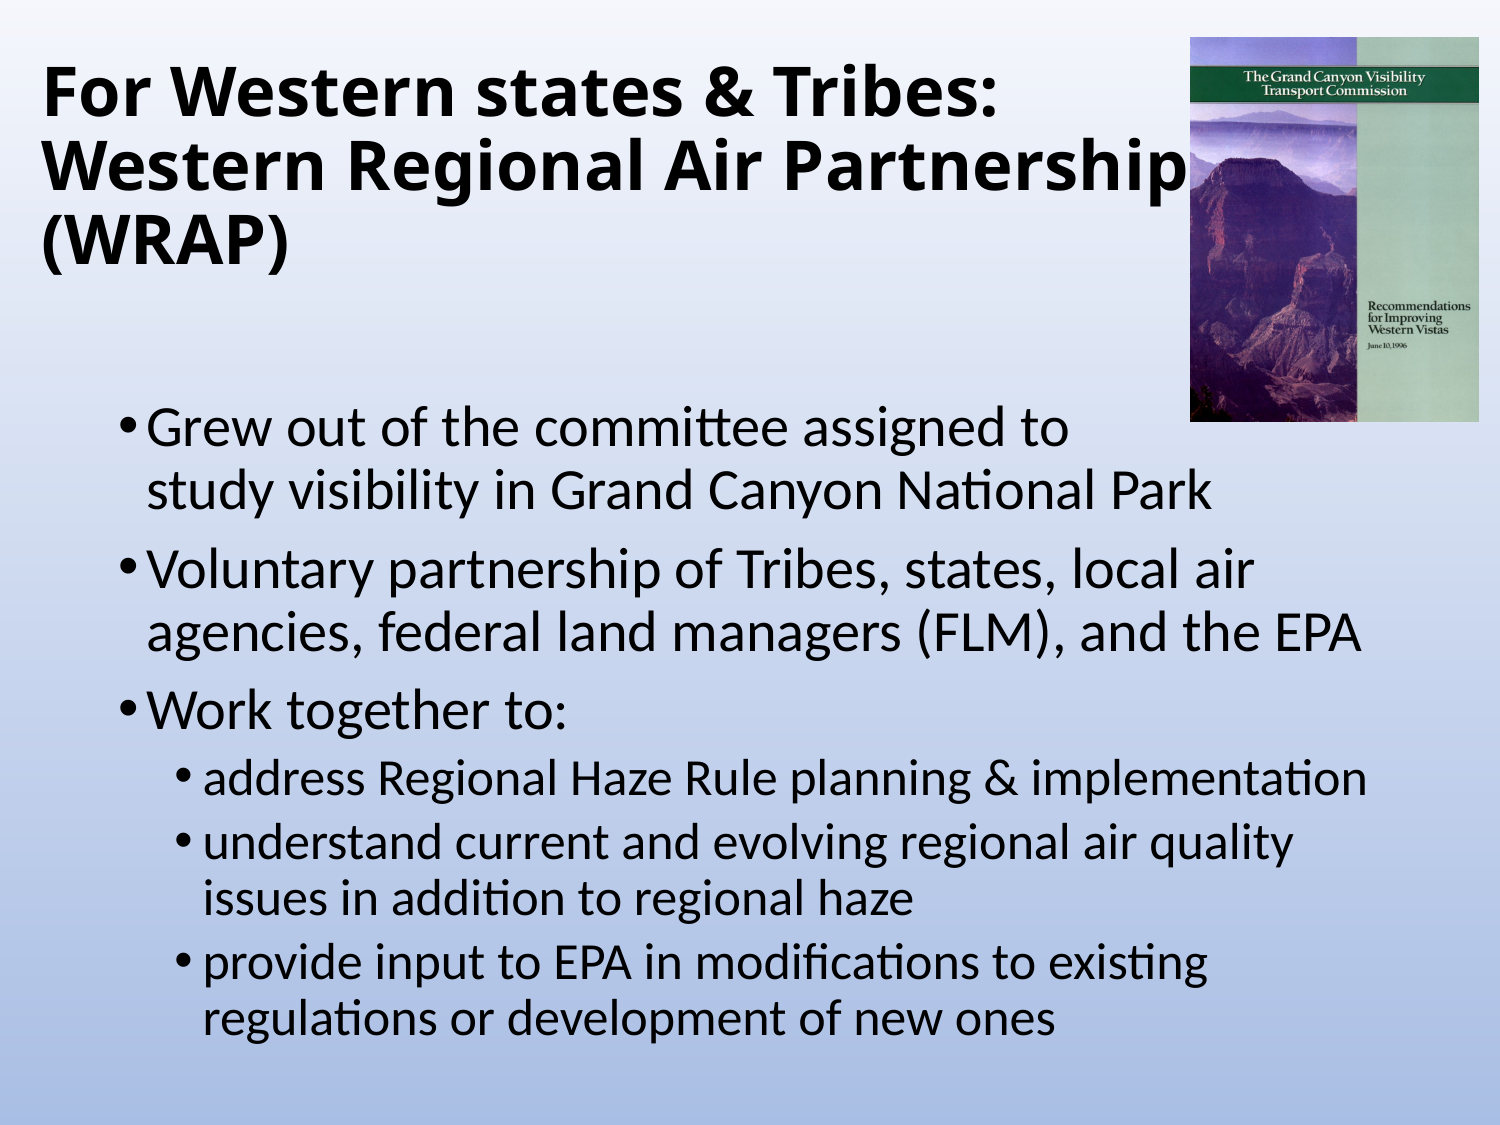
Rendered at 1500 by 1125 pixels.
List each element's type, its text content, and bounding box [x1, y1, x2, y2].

list Grew out of the committee assigned to study visibility in Grand Canyon National Park Voluntary partnership of Tribes, states, local air agencies, federal land managers (FLM), and the EPA Work together to: address Regional Haze Rule planning & implementation understand current and evolving regional air quality issues in addition to regional haze provide input to EPA in modifications to existing regulations or development of new ones [103, 388, 1432, 1066]
picture [1189, 37, 1479, 422]
title For Western states & Tribes: Western Regional Air Partnership (WRAP) [26, 59, 1184, 278]
